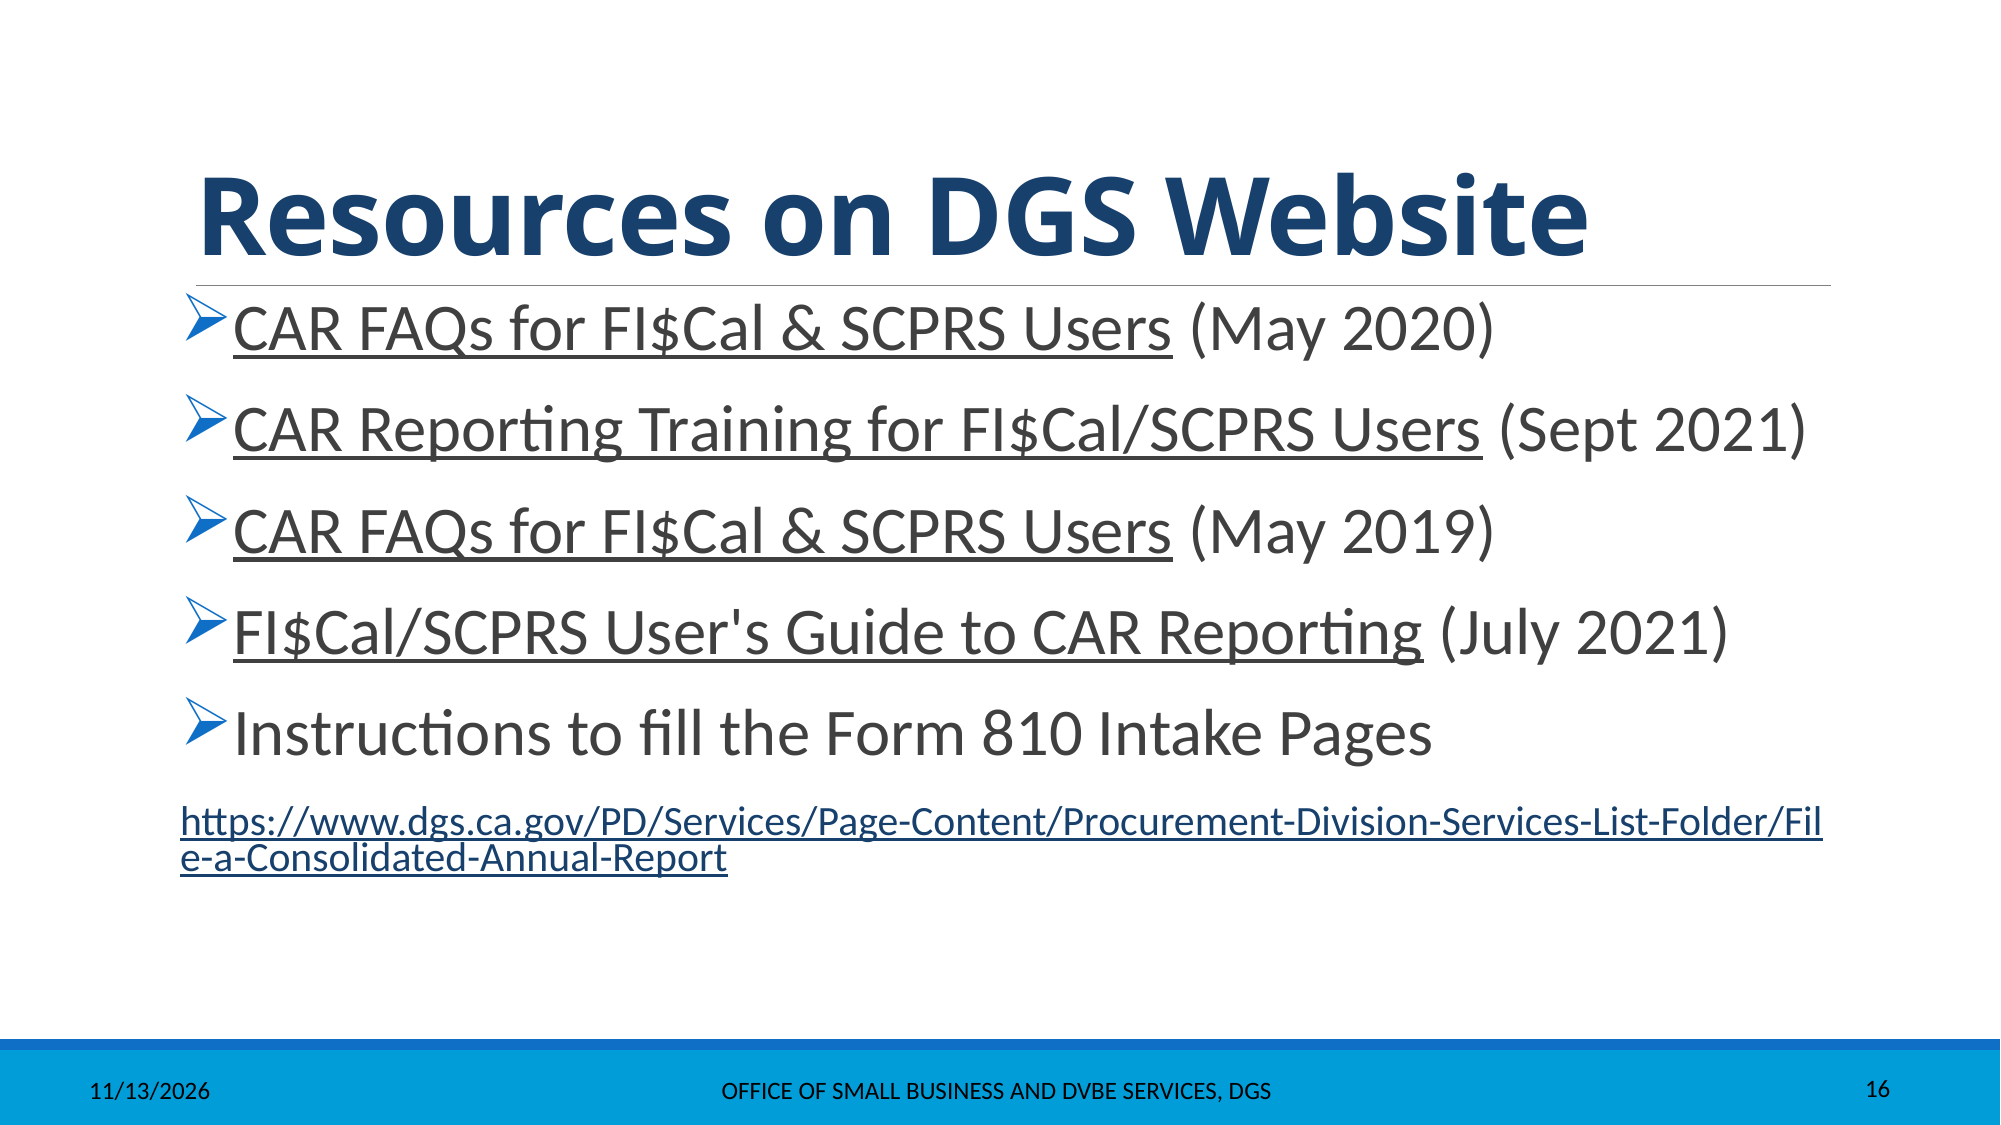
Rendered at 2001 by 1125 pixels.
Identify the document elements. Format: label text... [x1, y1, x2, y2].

footer Office Of Small Business And DVBE Services, DGS [549, 1059, 1450, 1120]
list CAR FAQs for FI$Cal & SCPRS Users (May 2020) CAR Reporting Training for FI$Cal/SCPRS Users (Sept 2021) CAR FAQs for FI$Cal & SCPRS Users (May 2019) FI$Cal/SCPRS User's Guide to CAR Reporting (July 2021) Instructions to fill the Form 810 Intake Pages https://www.dgs.ca.gov/PD/Services/Page-Content/Procurement-Division-Services-List-Folder/File-a-Consolidated-Annual-Report [180, 285, 1830, 1041]
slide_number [0, 1059, 300, 1120]
slide_number 16 [1850, 1059, 2000, 1120]
title Resources on DGS Website [180, 47, 1830, 285]
